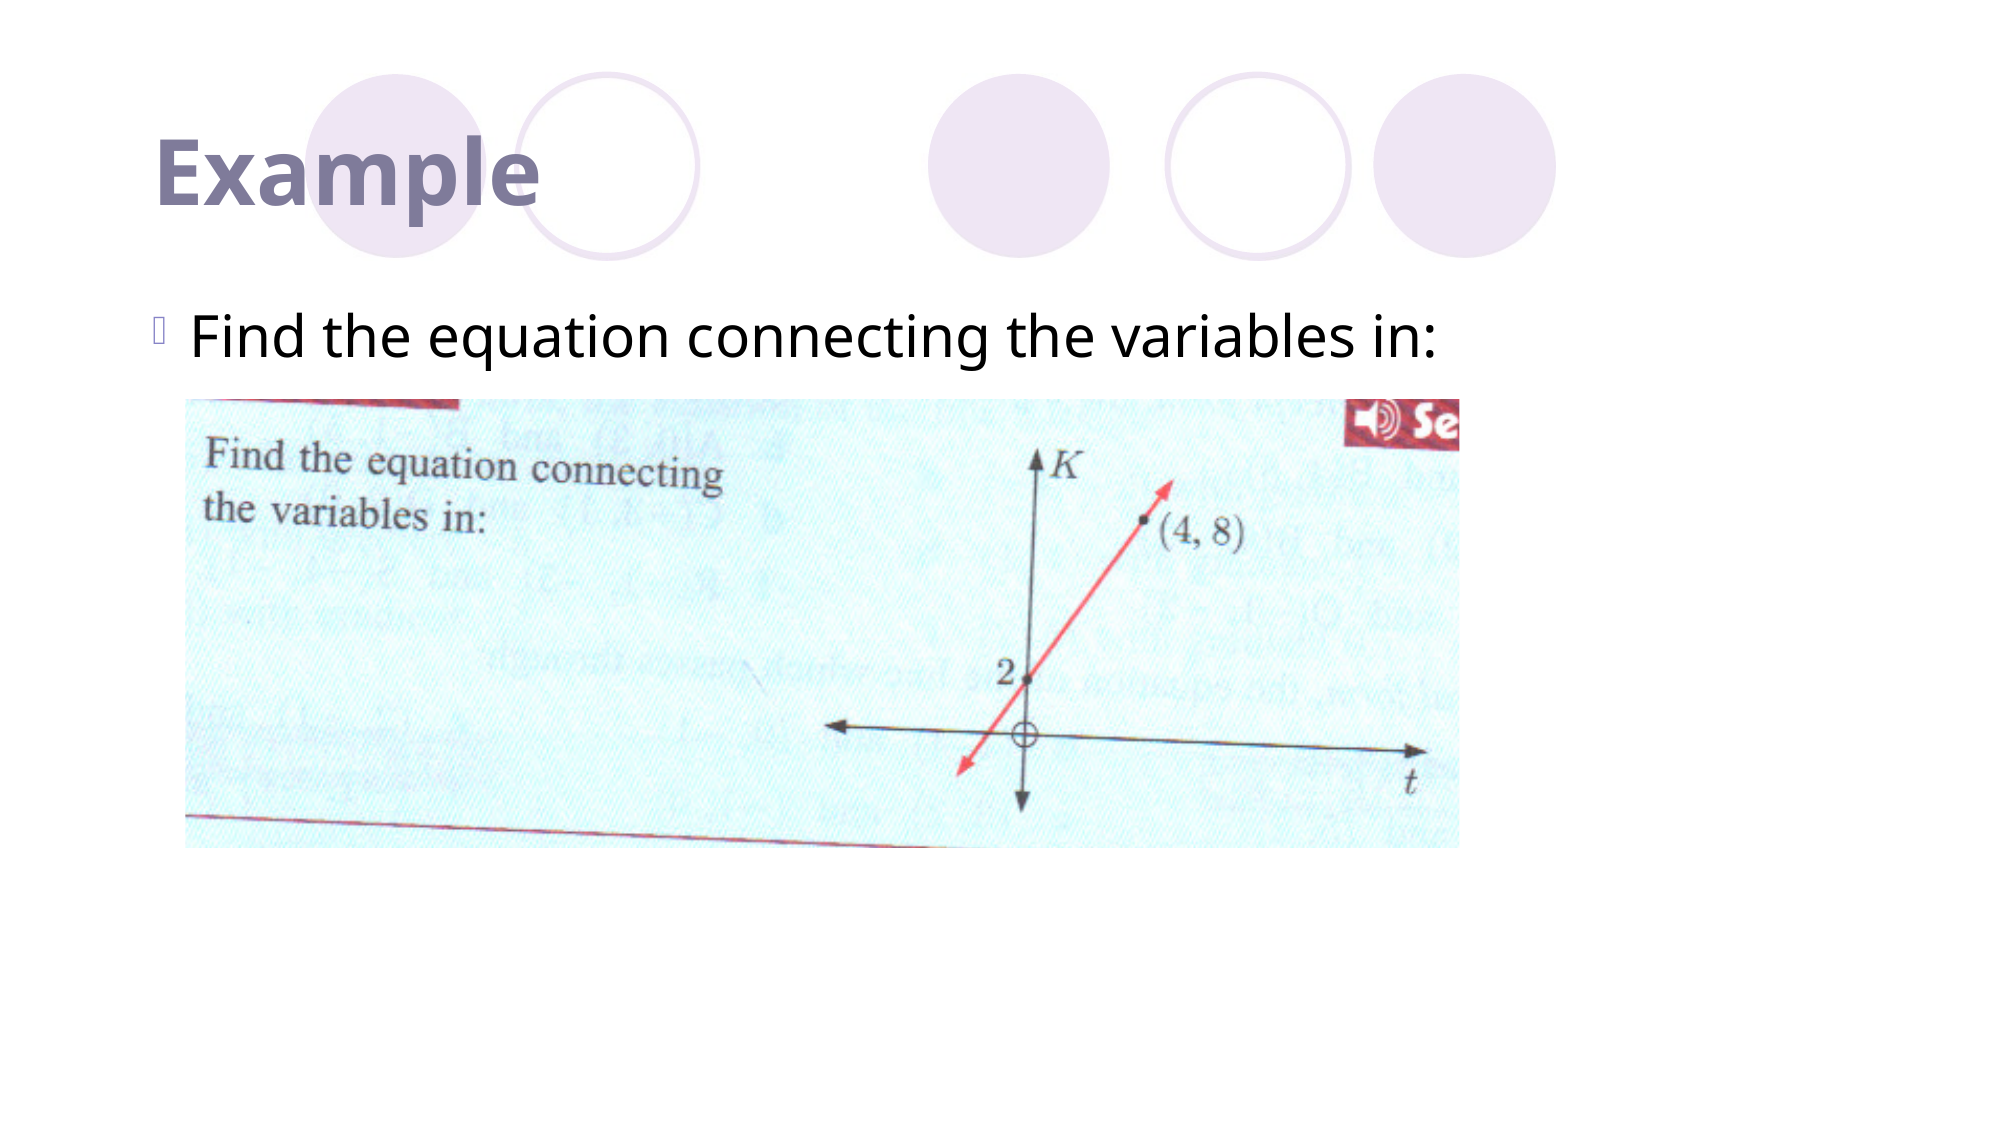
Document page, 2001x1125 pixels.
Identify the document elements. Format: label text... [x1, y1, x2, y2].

list Find the equation connecting the variables in: [137, 299, 1863, 1014]
title Example [137, 59, 1863, 278]
picture [185, 399, 1460, 849]
